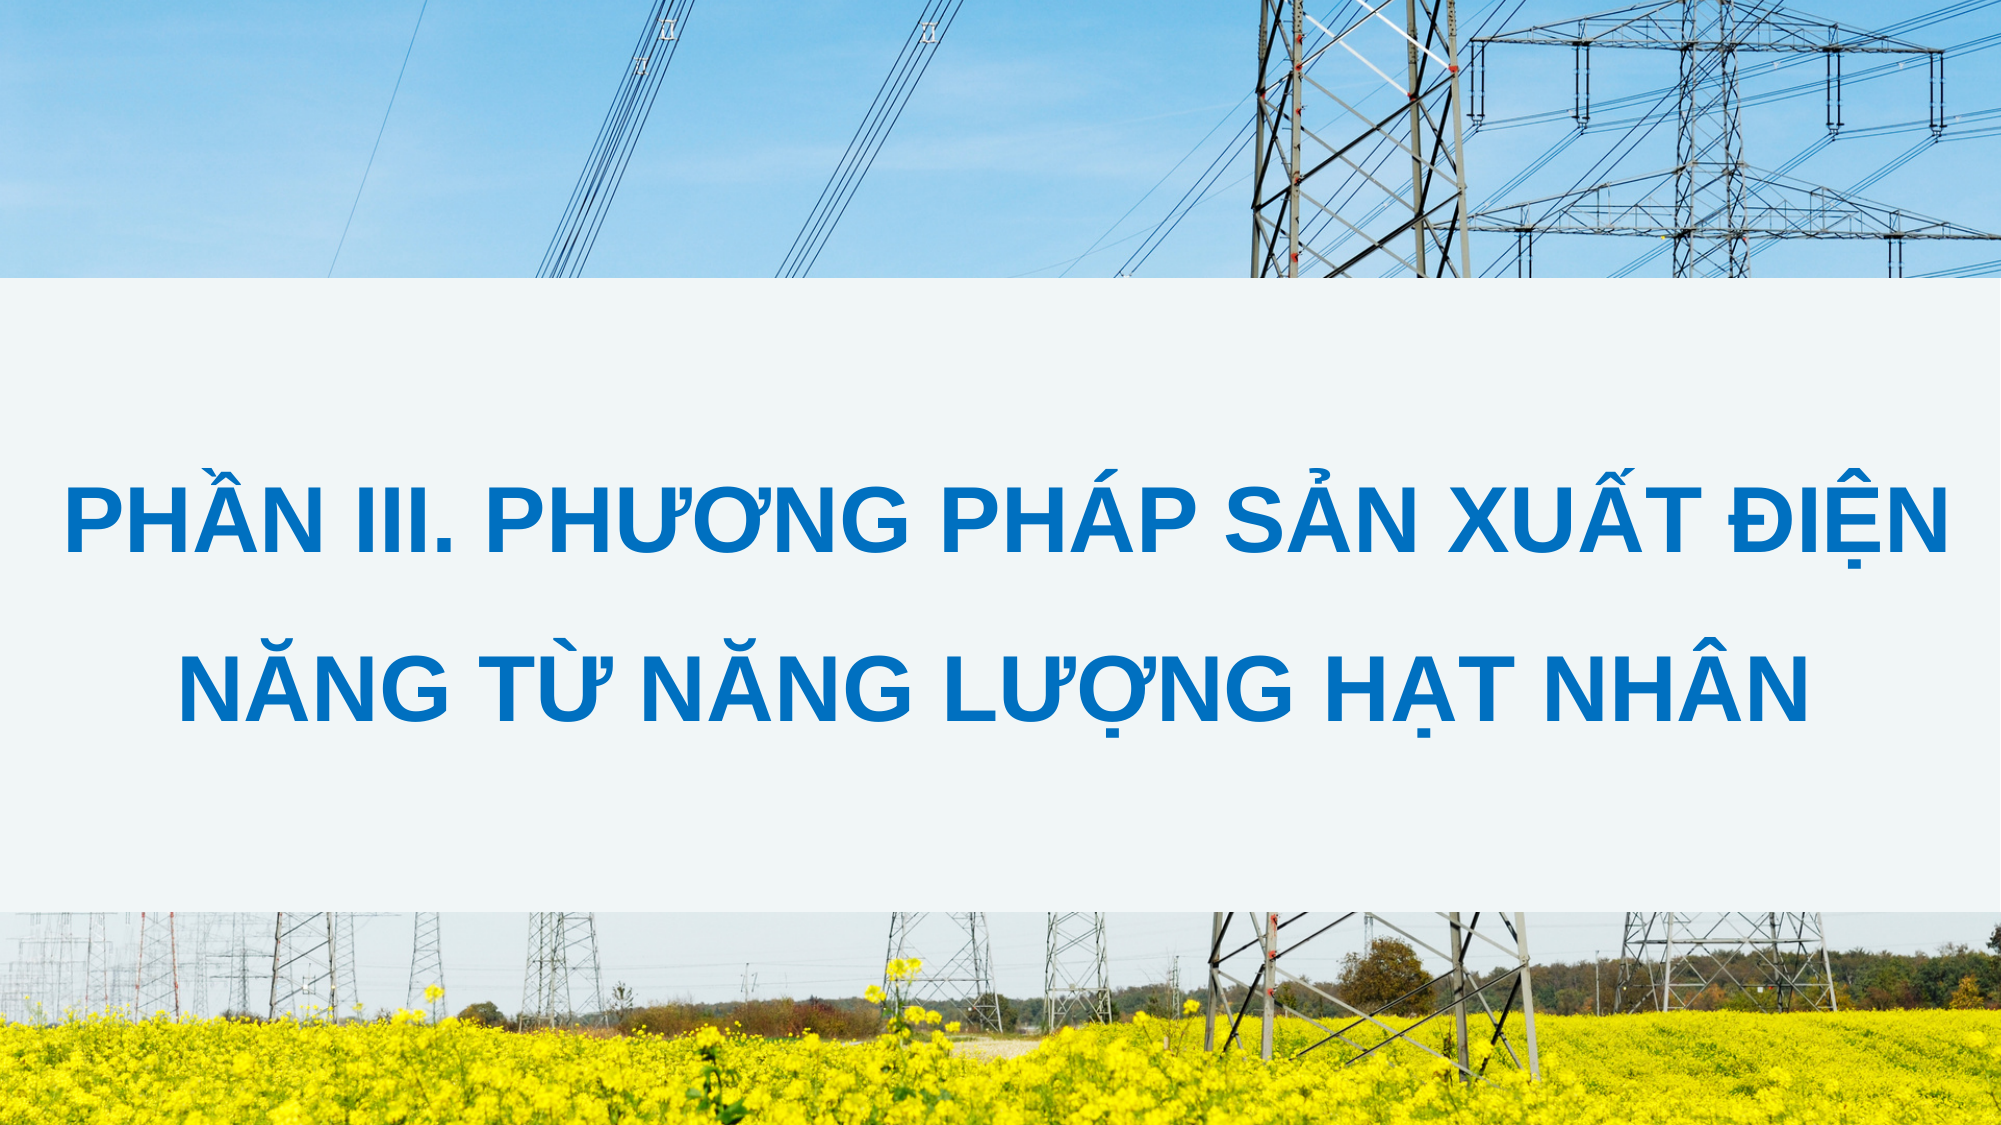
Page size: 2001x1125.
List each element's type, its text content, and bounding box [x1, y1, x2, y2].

text_box [0, 912, 2000, 1125]
text_box [0, 0, 2000, 279]
text_box PHẦN III. PHƯƠNG PHÁP SẢN XUẤT ĐIỆN NĂNG TỪ NĂNG LƯỢNG HẠT NHÂN [22, 395, 1992, 748]
